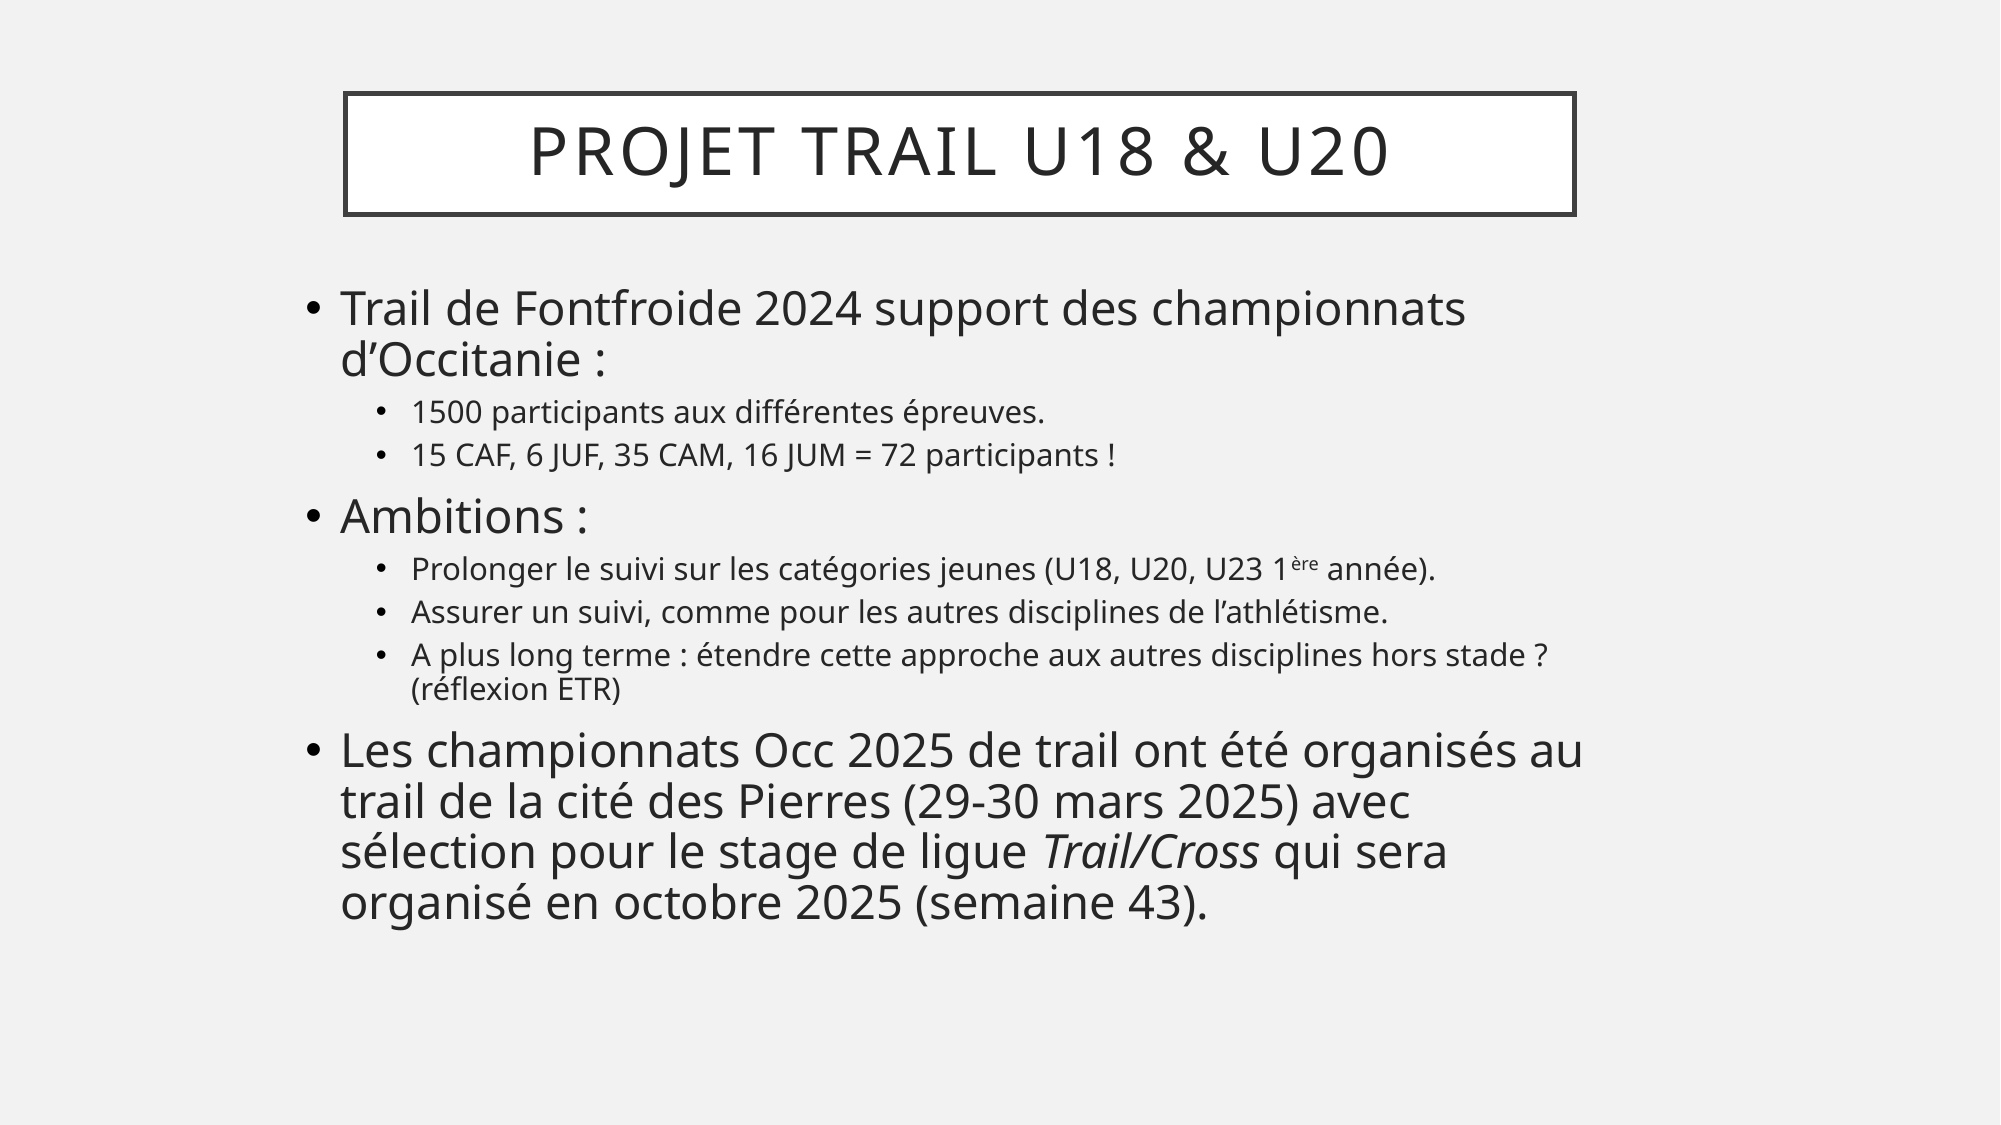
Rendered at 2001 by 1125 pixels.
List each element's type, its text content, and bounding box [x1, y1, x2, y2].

title PROJET TRAIL U18 & U20 [343, 91, 1577, 217]
list Trail de Fontfroide 2024 support des championnats d’Occitanie : 1500 participants aux différentes épreuves. 15 CAF, 6 JUF, 35 CAM, 16 JUM = 72 participants ! Ambitions : Prolonger le suivi sur les catégories jeunes (U18, U20, U23 1ère année). Assurer un suivi, comme pour les autres disciplines de l’athlétisme. A plus long terme : étendre cette approche aux autres disciplines hors stade ? (réflexion ETR) Les championnats Occ 2025 de trail ont été organisés au trail de la cité des Pierres (29-30 mars 2025) avec sélection pour le stage de ligue Trail/Cross qui sera organisé en octobre 2025 (semaine 43). [290, 277, 1634, 942]
